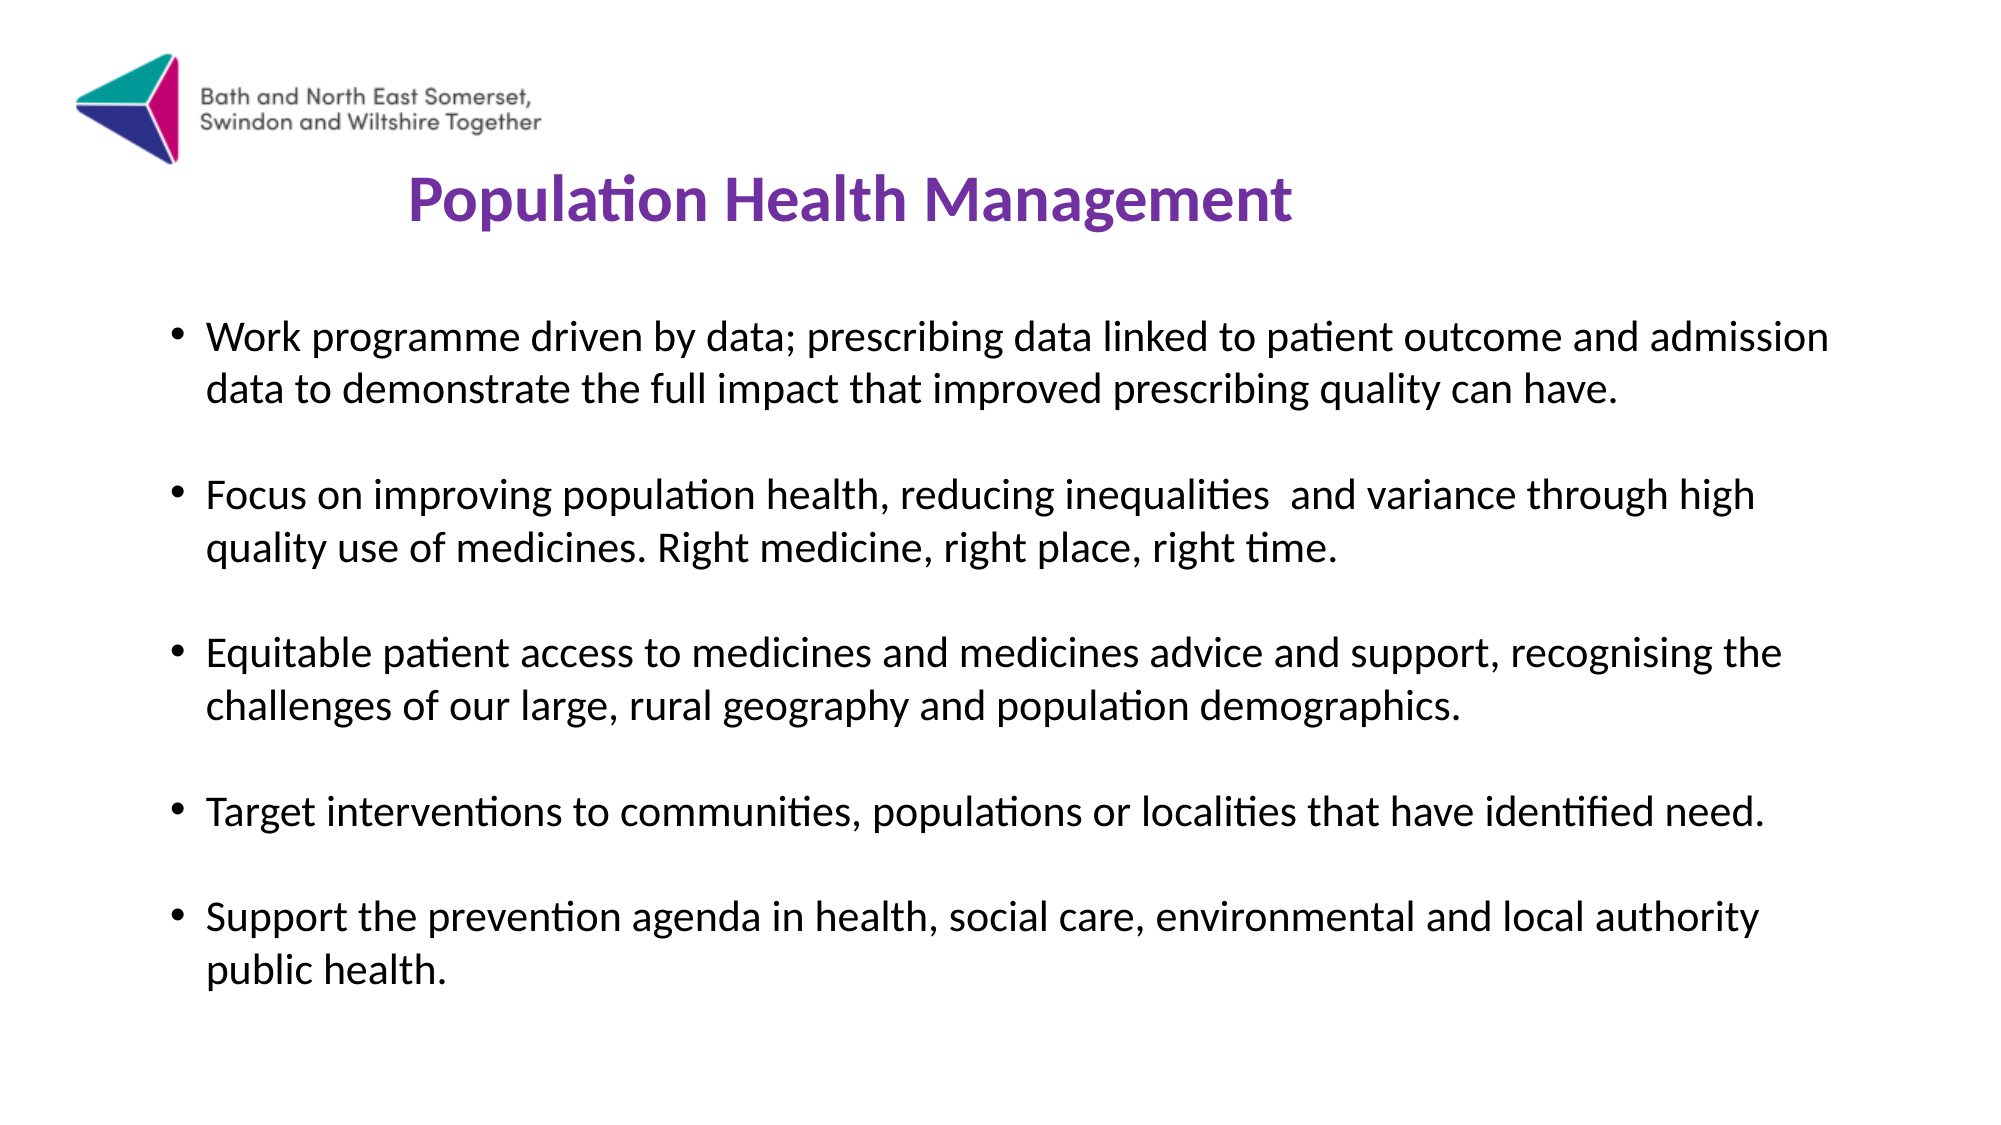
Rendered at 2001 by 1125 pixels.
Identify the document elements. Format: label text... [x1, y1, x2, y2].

text_box Population Health Management [393, 147, 1948, 243]
text_box [58, 329, 1860, 1043]
picture [42, 37, 584, 188]
text_box Work programme driven by data; prescribing data linked to patient outcome and admission data to demonstrate the full impact that improved prescribing quality can have. Focus on improving population health, reducing inequalities and variance through high quality use of medicines. Right medicine, right place, right time. Equitable patient access to medicines and medicines advice and support, recognising the challenges of our large, rural geography and population demographics. Target interventions to communities, populations or localities that have identified need. Support the prevention agenda in health, social care, environmental and local authority public health. [137, 299, 1863, 1014]
